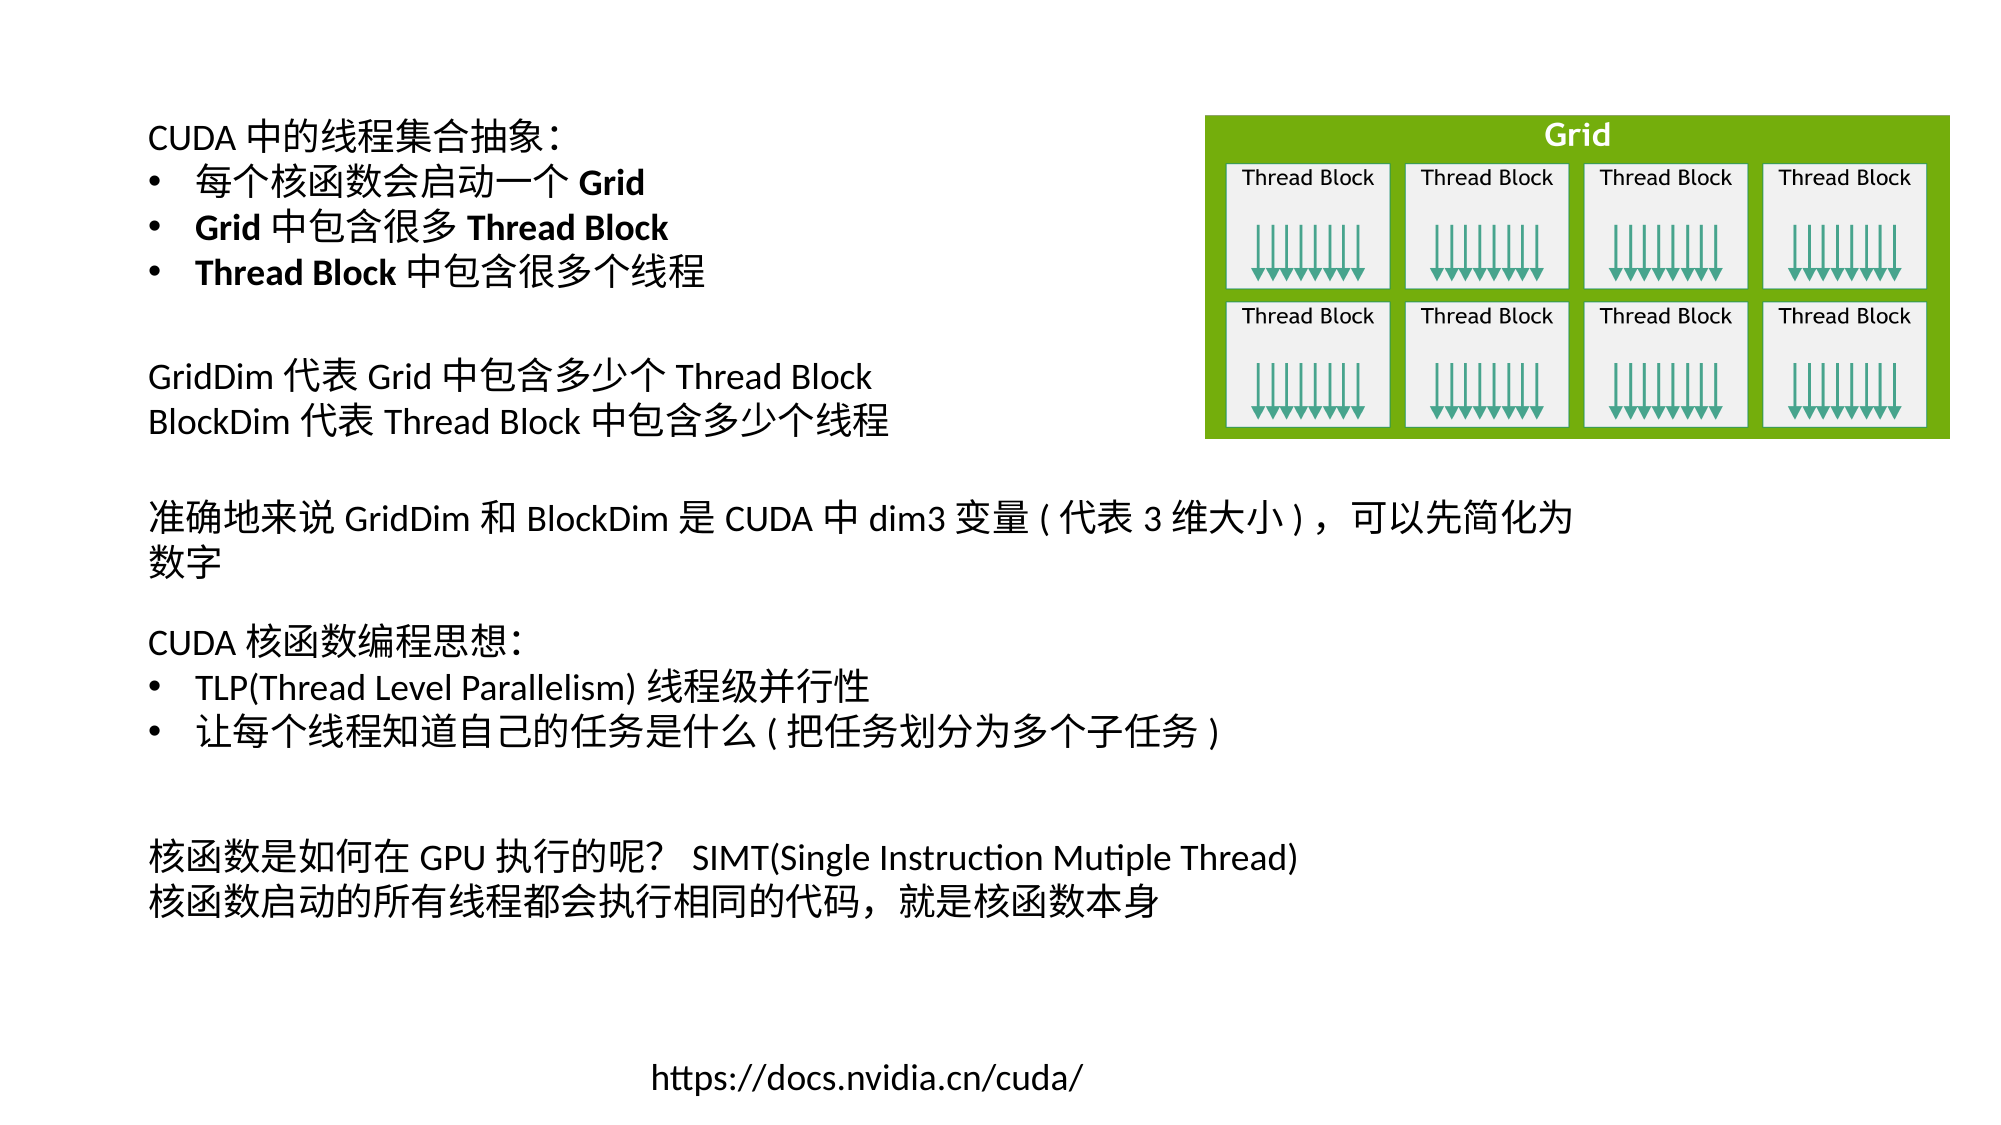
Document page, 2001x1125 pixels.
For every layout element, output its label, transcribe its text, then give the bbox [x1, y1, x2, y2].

text_box https://docs.nvidia.cn/cuda/ [635, 1045, 1099, 1106]
picture [1205, 105, 1950, 439]
text_box CUDA核函数编程思想： TLP(Thread Level Parallelism)线程级并行性 让每个线程知道自己的任务是什么(把任务划分为多个子任务) [133, 610, 1473, 761]
text_box 核函数是如何在GPU执行的呢？SIMT(Single Instruction Mutiple Thread) 核函数启动的所有线程都会执行相同的代码，就是核函数本身 [133, 826, 1391, 931]
text_box 准确地来说GridDim和BlockDim是CUDA中dim3变量(代表3维大小)，可以先简化为数字 [133, 486, 1609, 592]
text_box CUDA中的线程集合抽象： 每个核函数会启动一个Grid Grid中包含很多Thread Block Thread Block中包含很多个线程 [133, 105, 837, 301]
text_box GridDim代表Grid中包含多少个Thread Block BlockDim代表Thread Block中包含多少个线程 [133, 344, 995, 450]
